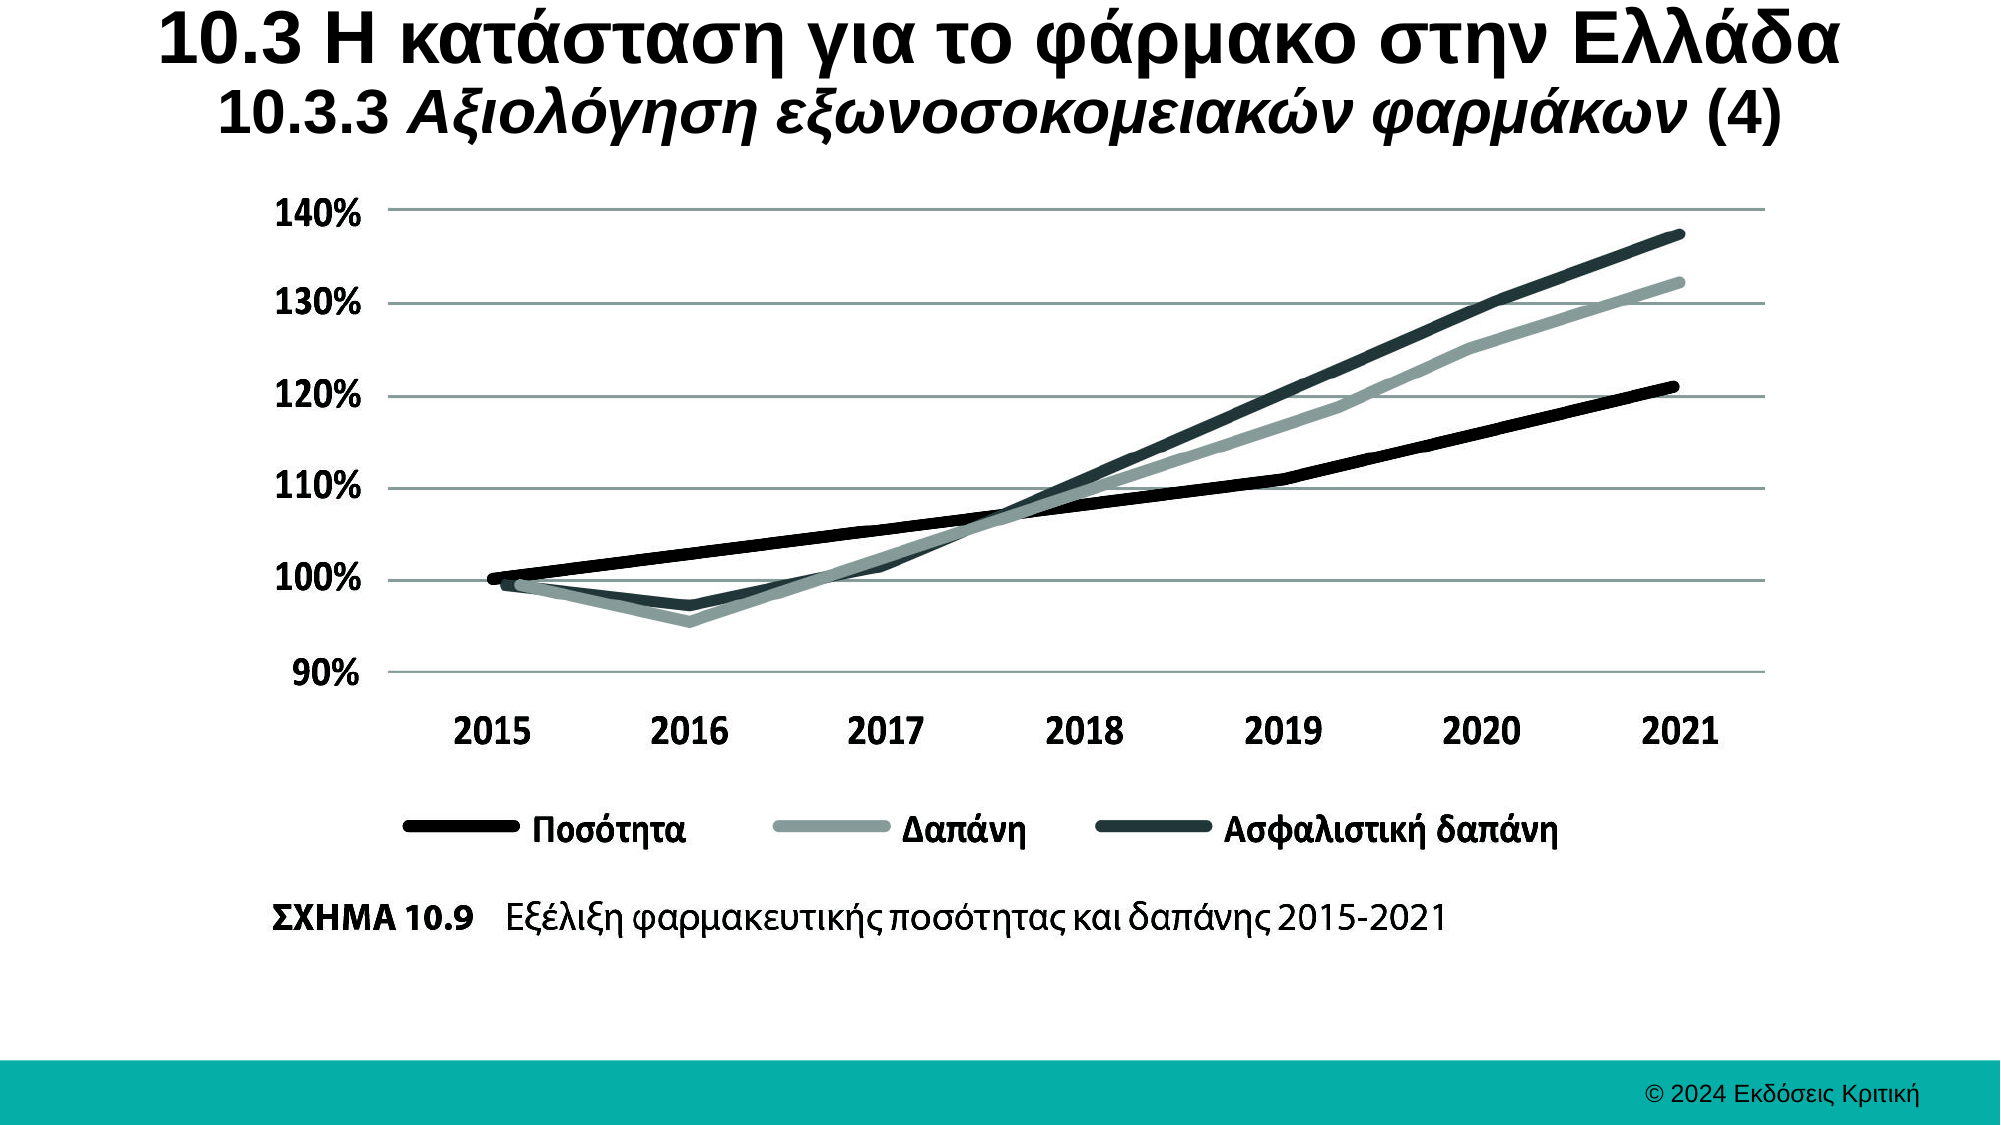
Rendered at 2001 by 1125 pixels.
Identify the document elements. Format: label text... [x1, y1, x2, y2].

text_box [0, 1059, 2000, 1125]
title 10.3 Η κατάσταση για το φάρμακο στην Ελλάδα 10.3.3 Αξιολόγηση εξωνοσοκομειακών φαρμάκων (4) [88, 0, 1912, 155]
text_box © 2024 Εκδόσεις Κριτική [1630, 1070, 2000, 1115]
picture [235, 158, 1765, 967]
